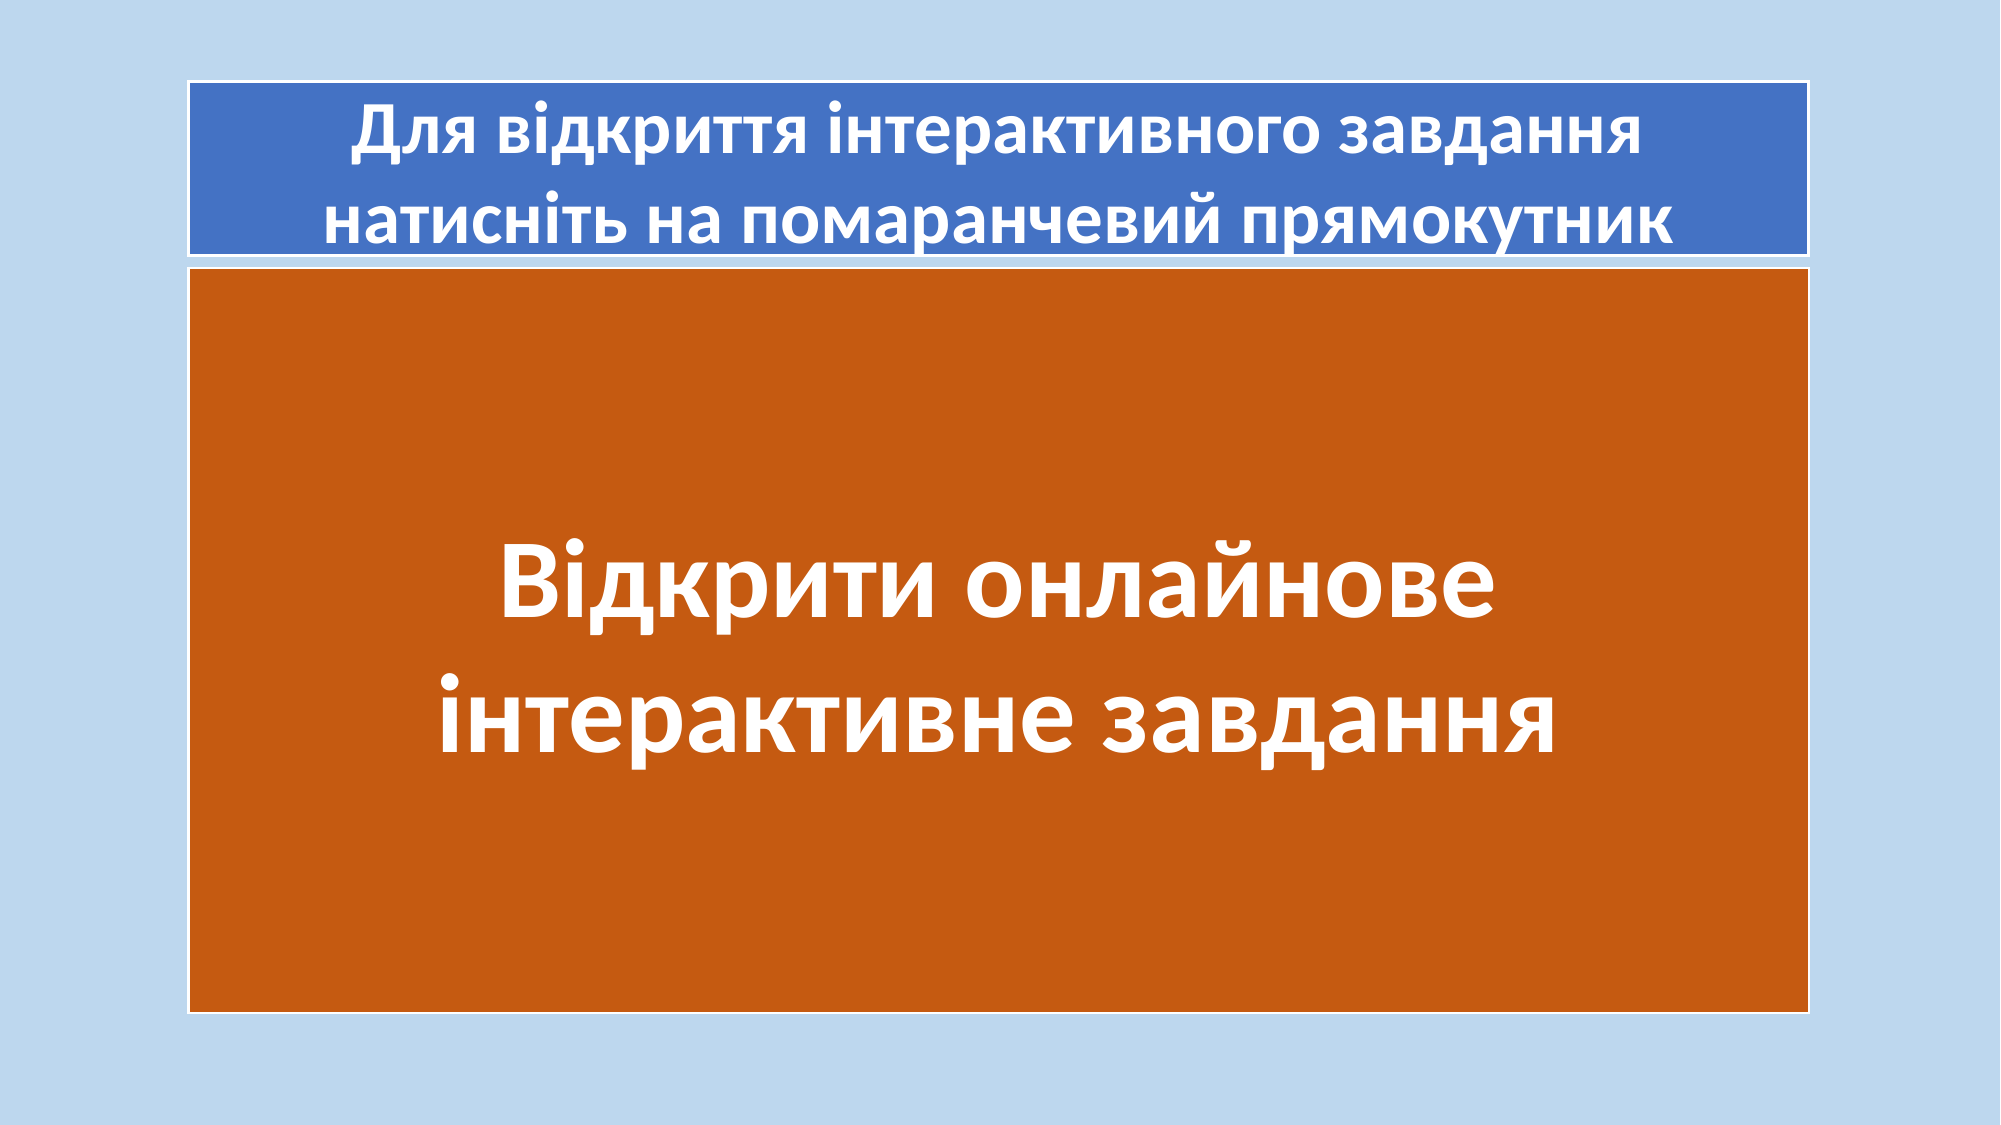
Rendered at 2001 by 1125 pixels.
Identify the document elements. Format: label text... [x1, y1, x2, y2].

text_box Для відкриття інтерактивного завдання натисніть на помаранчевий прямокутник [187, 80, 1810, 257]
text_box Відкрити онлайнове інтерактивне завдання [187, 267, 1810, 1014]
